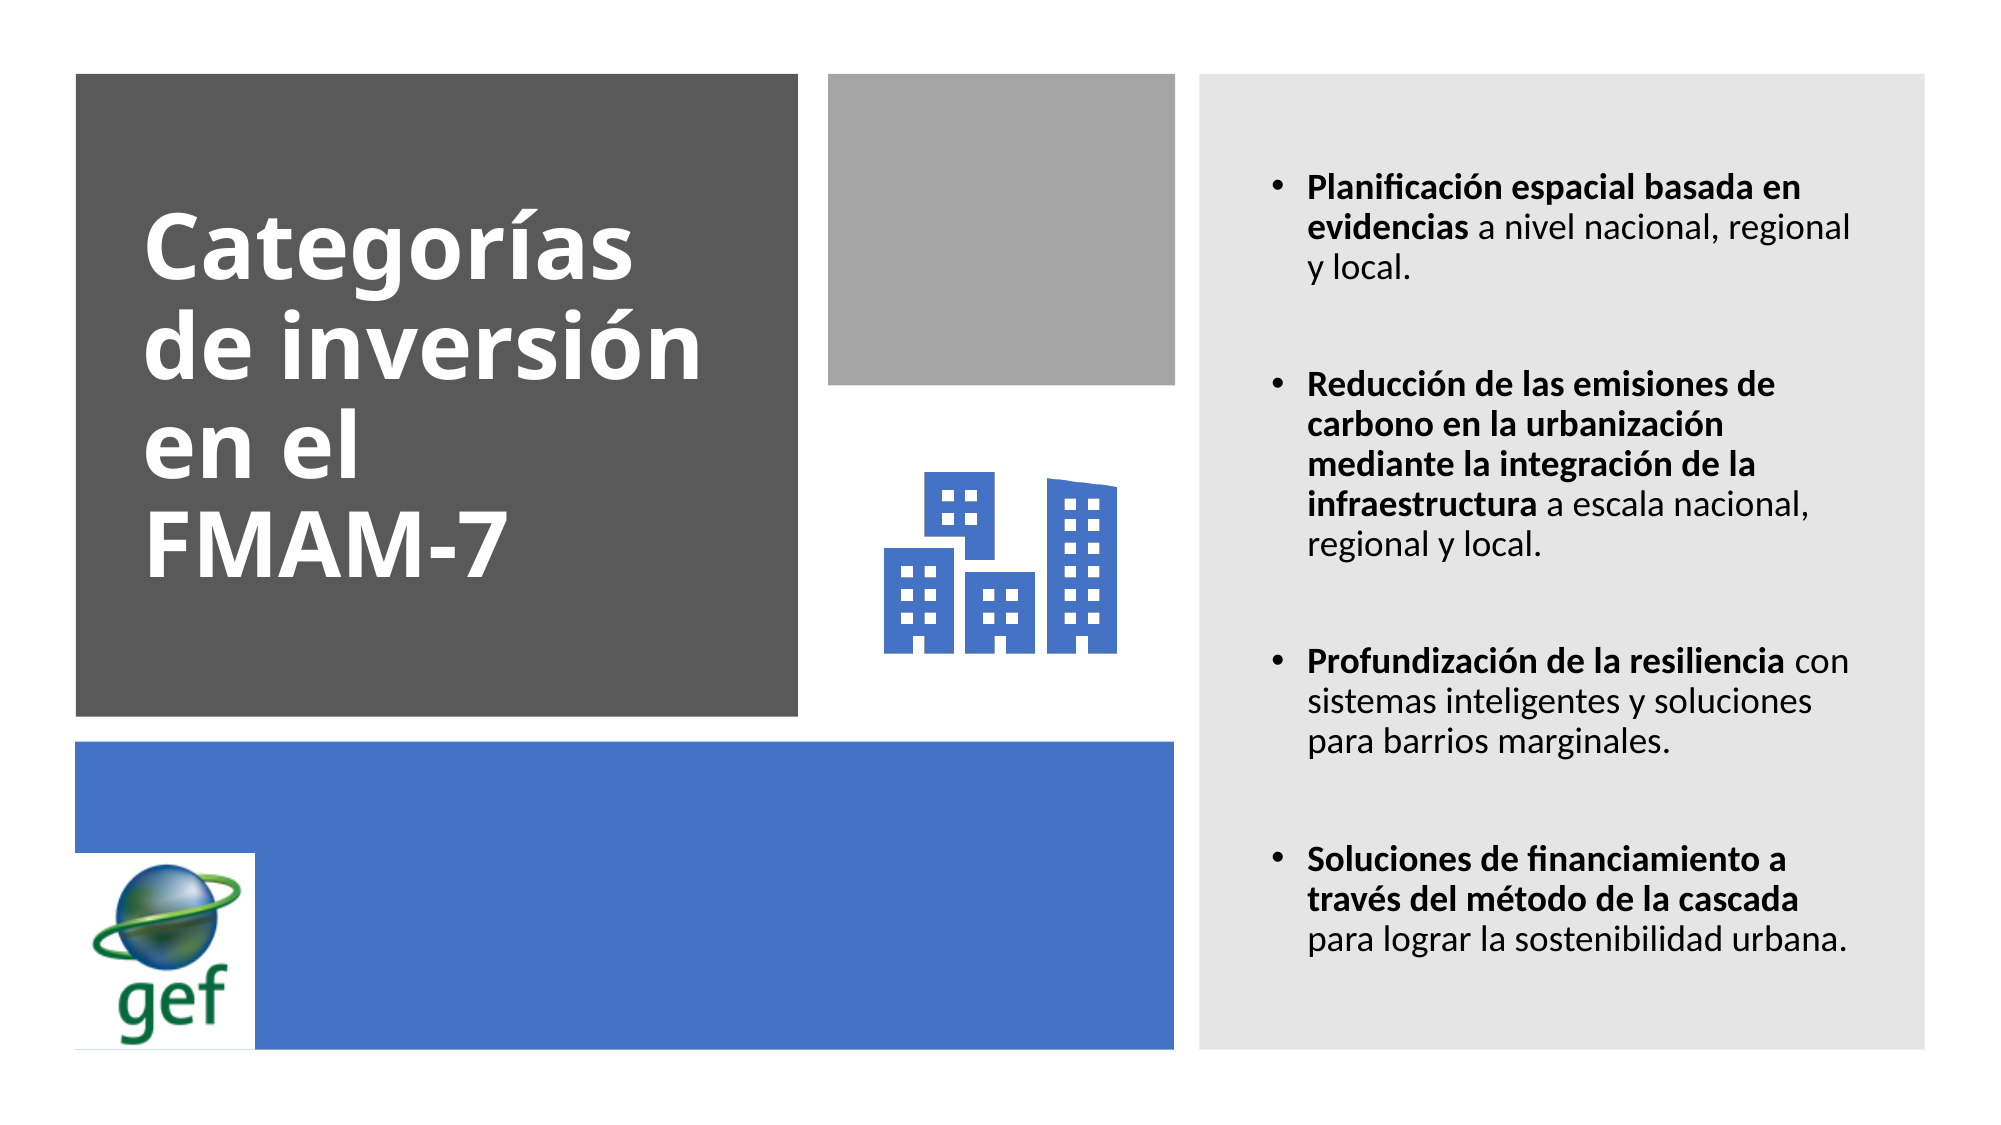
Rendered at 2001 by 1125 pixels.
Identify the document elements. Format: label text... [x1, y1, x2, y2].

text_box [1198, 73, 1926, 1051]
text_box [75, 853, 255, 1050]
text_box [75, 73, 799, 718]
title Categorías de inversión en el FMAM-7 [127, 125, 744, 673]
picture [859, 422, 1140, 703]
text_box [74, 741, 1175, 1051]
list Planificación espacial basada en evidencias a nivel nacional, regional y local. Reducción de las emisiones de carbono en la urbanización mediante la integración de la infraestructura a escala nacional, regional y local. Profundización de la resiliencia con sistemas inteligentes y soluciones para barrios marginales. Soluciones de financiamiento a través del método de la cascada para lograr la sostenibilidad urbana. [1256, 130, 1873, 996]
text_box [827, 73, 1176, 386]
